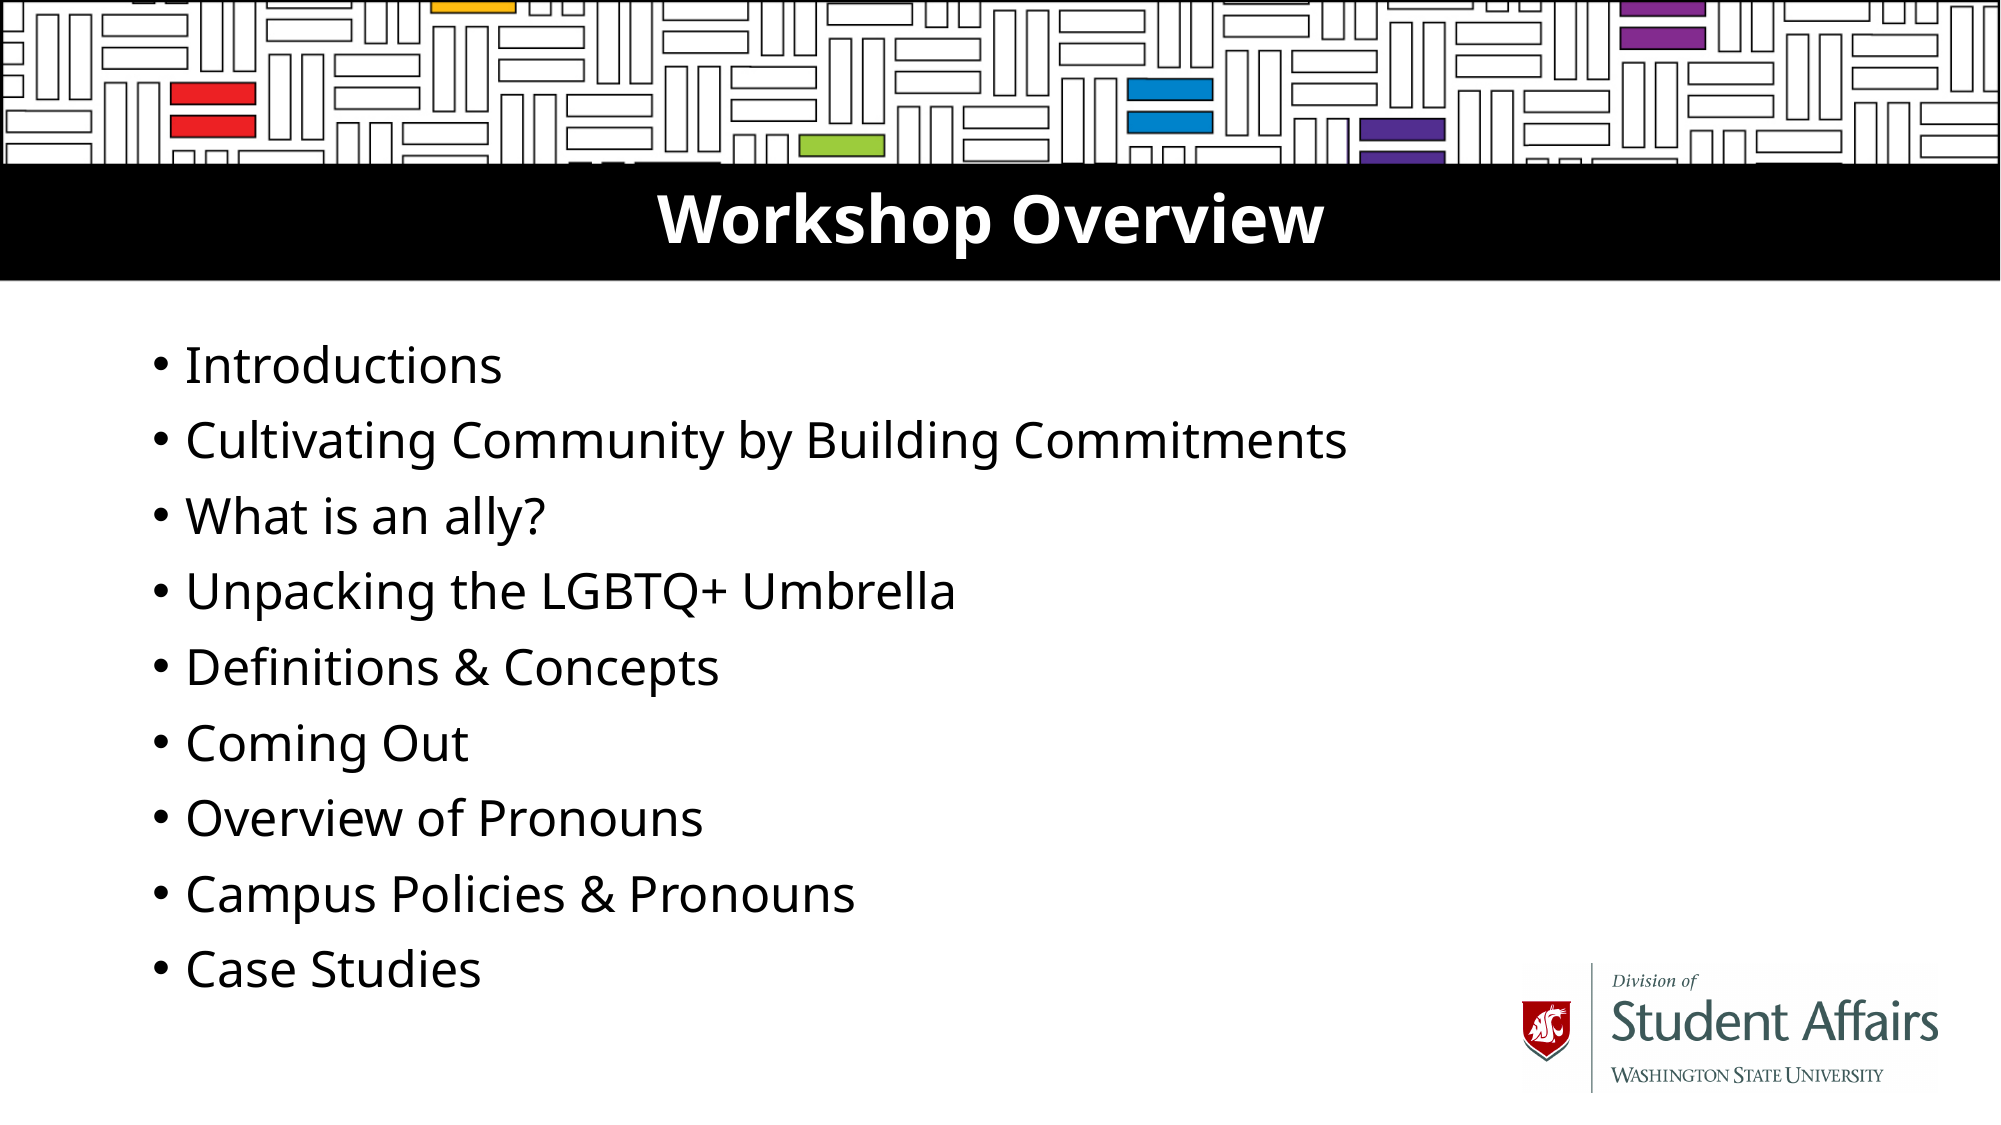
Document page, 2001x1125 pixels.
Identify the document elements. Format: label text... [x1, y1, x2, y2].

list Introductions Cultivating Community by Building Commitments What is an ally? Unpacking the LGBTQ+ Umbrella Definitions & Concepts Coming Out Overview of Pronouns Campus Policies & Pronouns Case Studies [137, 325, 1863, 1014]
title Workshop Overview [137, 168, 1863, 276]
picture [0, 0, 2001, 1125]
